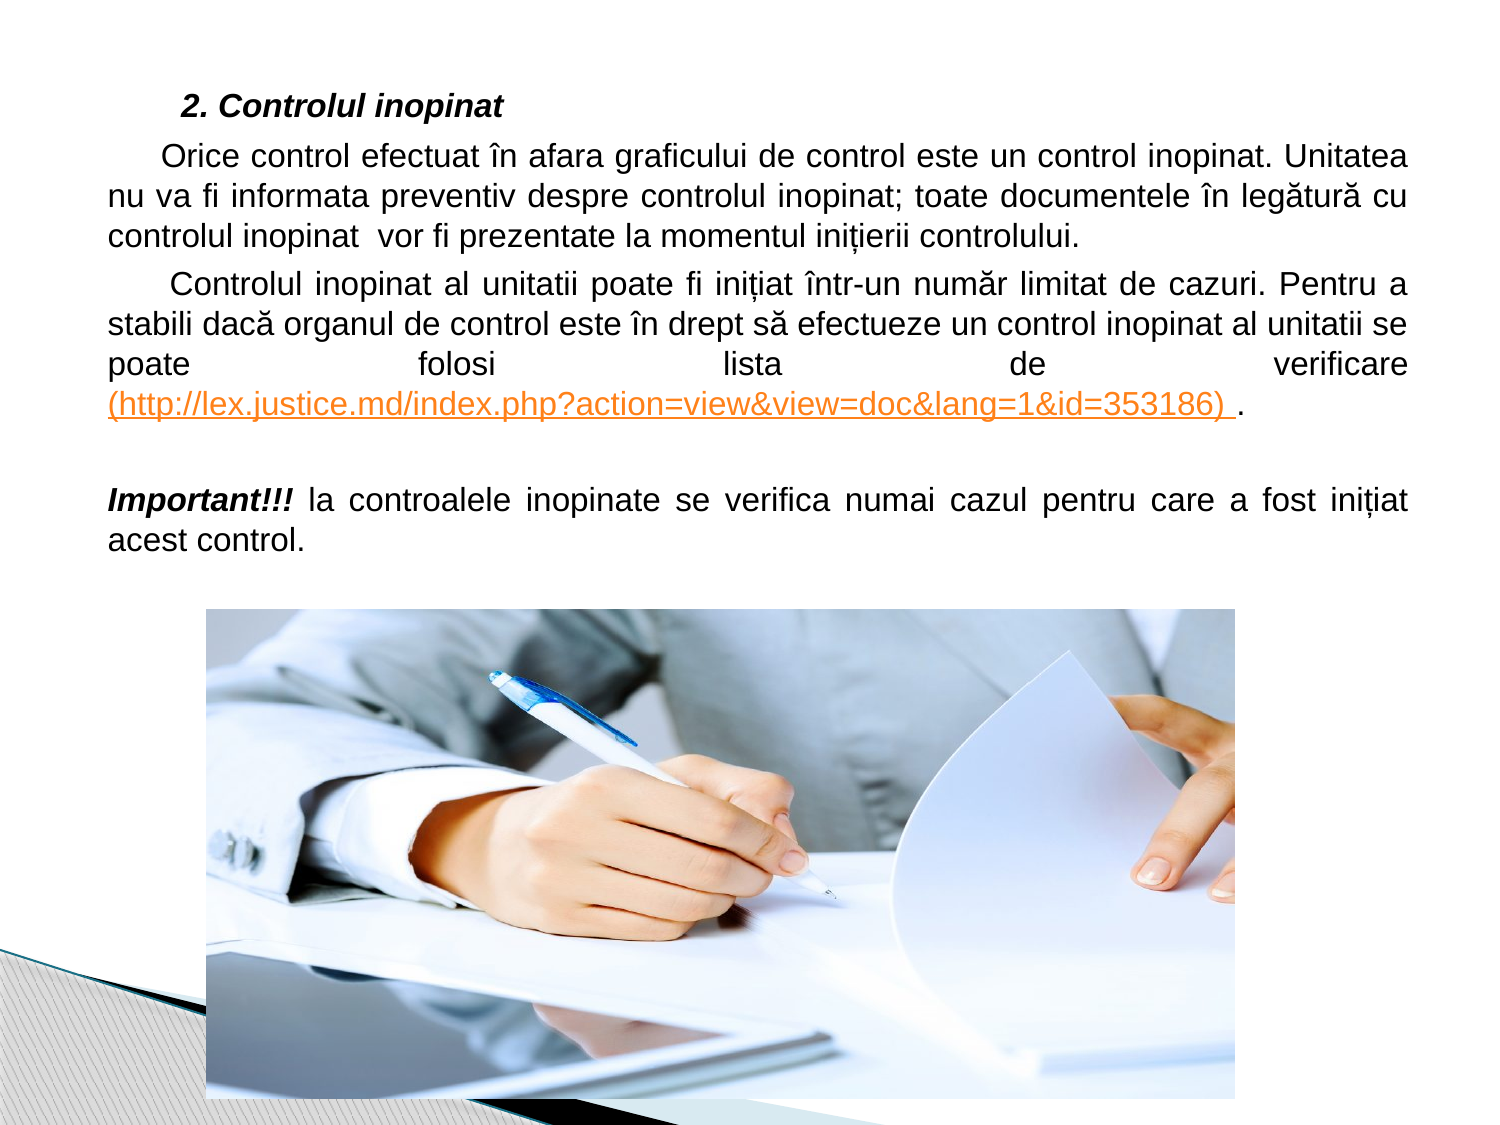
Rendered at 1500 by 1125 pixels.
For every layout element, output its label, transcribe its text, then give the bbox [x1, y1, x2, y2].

picture [206, 609, 1235, 1099]
list 2. Controlul inopinat Orice control efectuat în afara graficului de control este un control inopinat. Unitatea nu va fi informata preventiv despre controlul inopinat; toate documentele în legătură cu controlul inopinat vor fi prezentate la momentul inițierii controlului. Controlul inopinat al unitatii poate fi inițiat într-un număr limitat de cazuri. Pentru a stabili dacă organul de control este în drept să efectueze un control inopinat al unitatii se poate folosi lista de verificare (http://lex.justice.md/index.php?action=view&view=doc&lang=1&id=353186) . Important!!! la controalele inopinate se verifica numai cazul pentru care a fost inițiat acest control. [75, 66, 1425, 1071]
